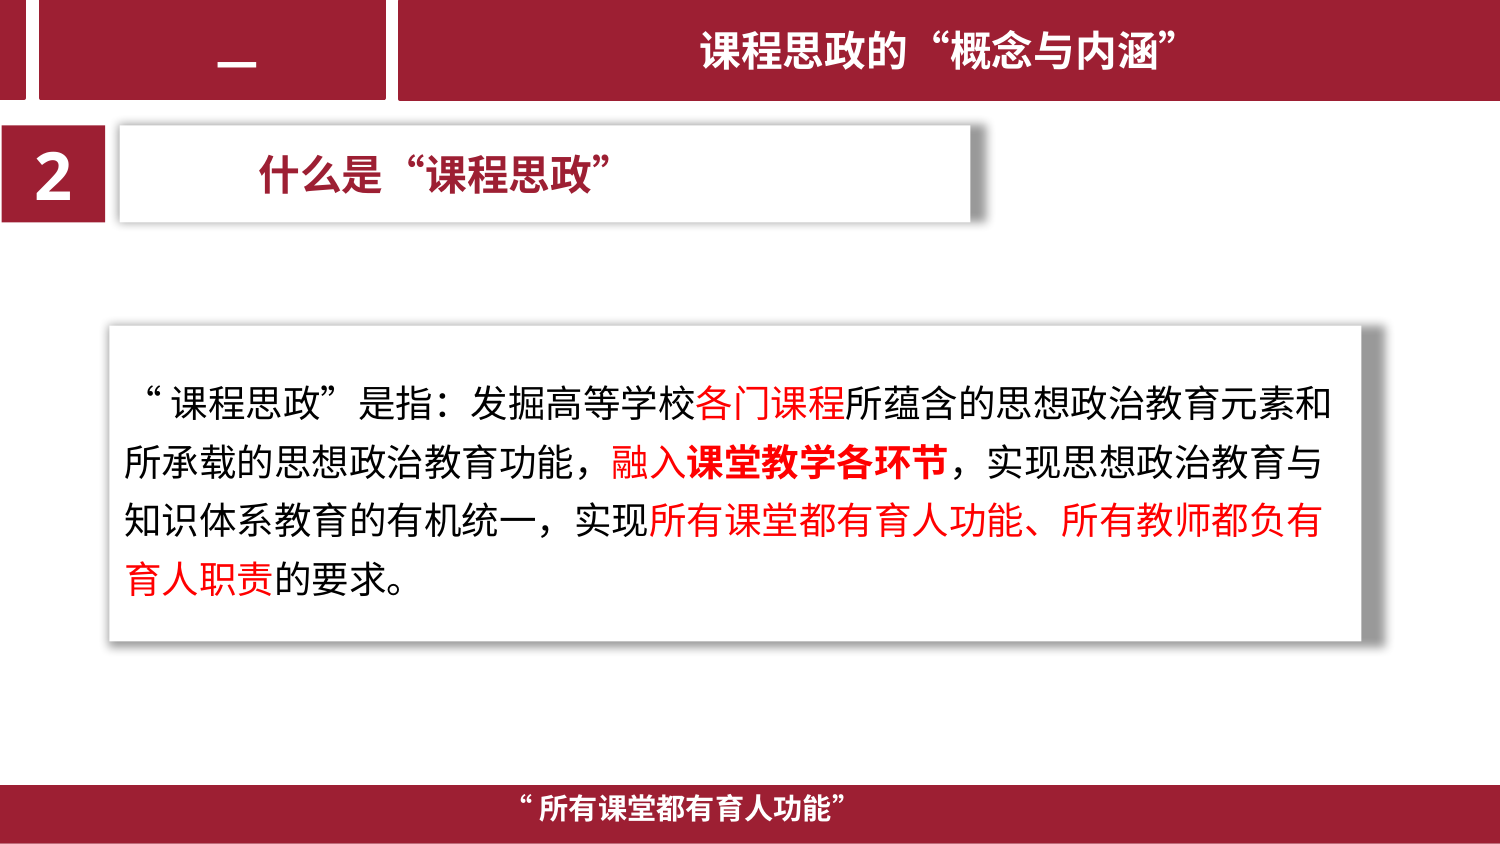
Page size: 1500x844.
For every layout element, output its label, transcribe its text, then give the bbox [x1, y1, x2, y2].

text_box 2 [0, 123, 107, 224]
text_box “课程思政”是指：发掘高等学校各门课程所蕴含的思想政治教育元素和所承载的思想政治教育功能，融入课堂教学各环节，实现思想政治教育与知识体系教育的有机统一，实现所有课堂都有育人功能、所有教师都负有育人职责的要求。 [107, 324, 1364, 643]
text_box 什么是“课程思政” [117, 123, 972, 224]
text_box [0, 783, 1500, 844]
text_box “所有课堂都有育人功能” [488, 783, 877, 833]
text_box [0, 0, 1500, 100]
